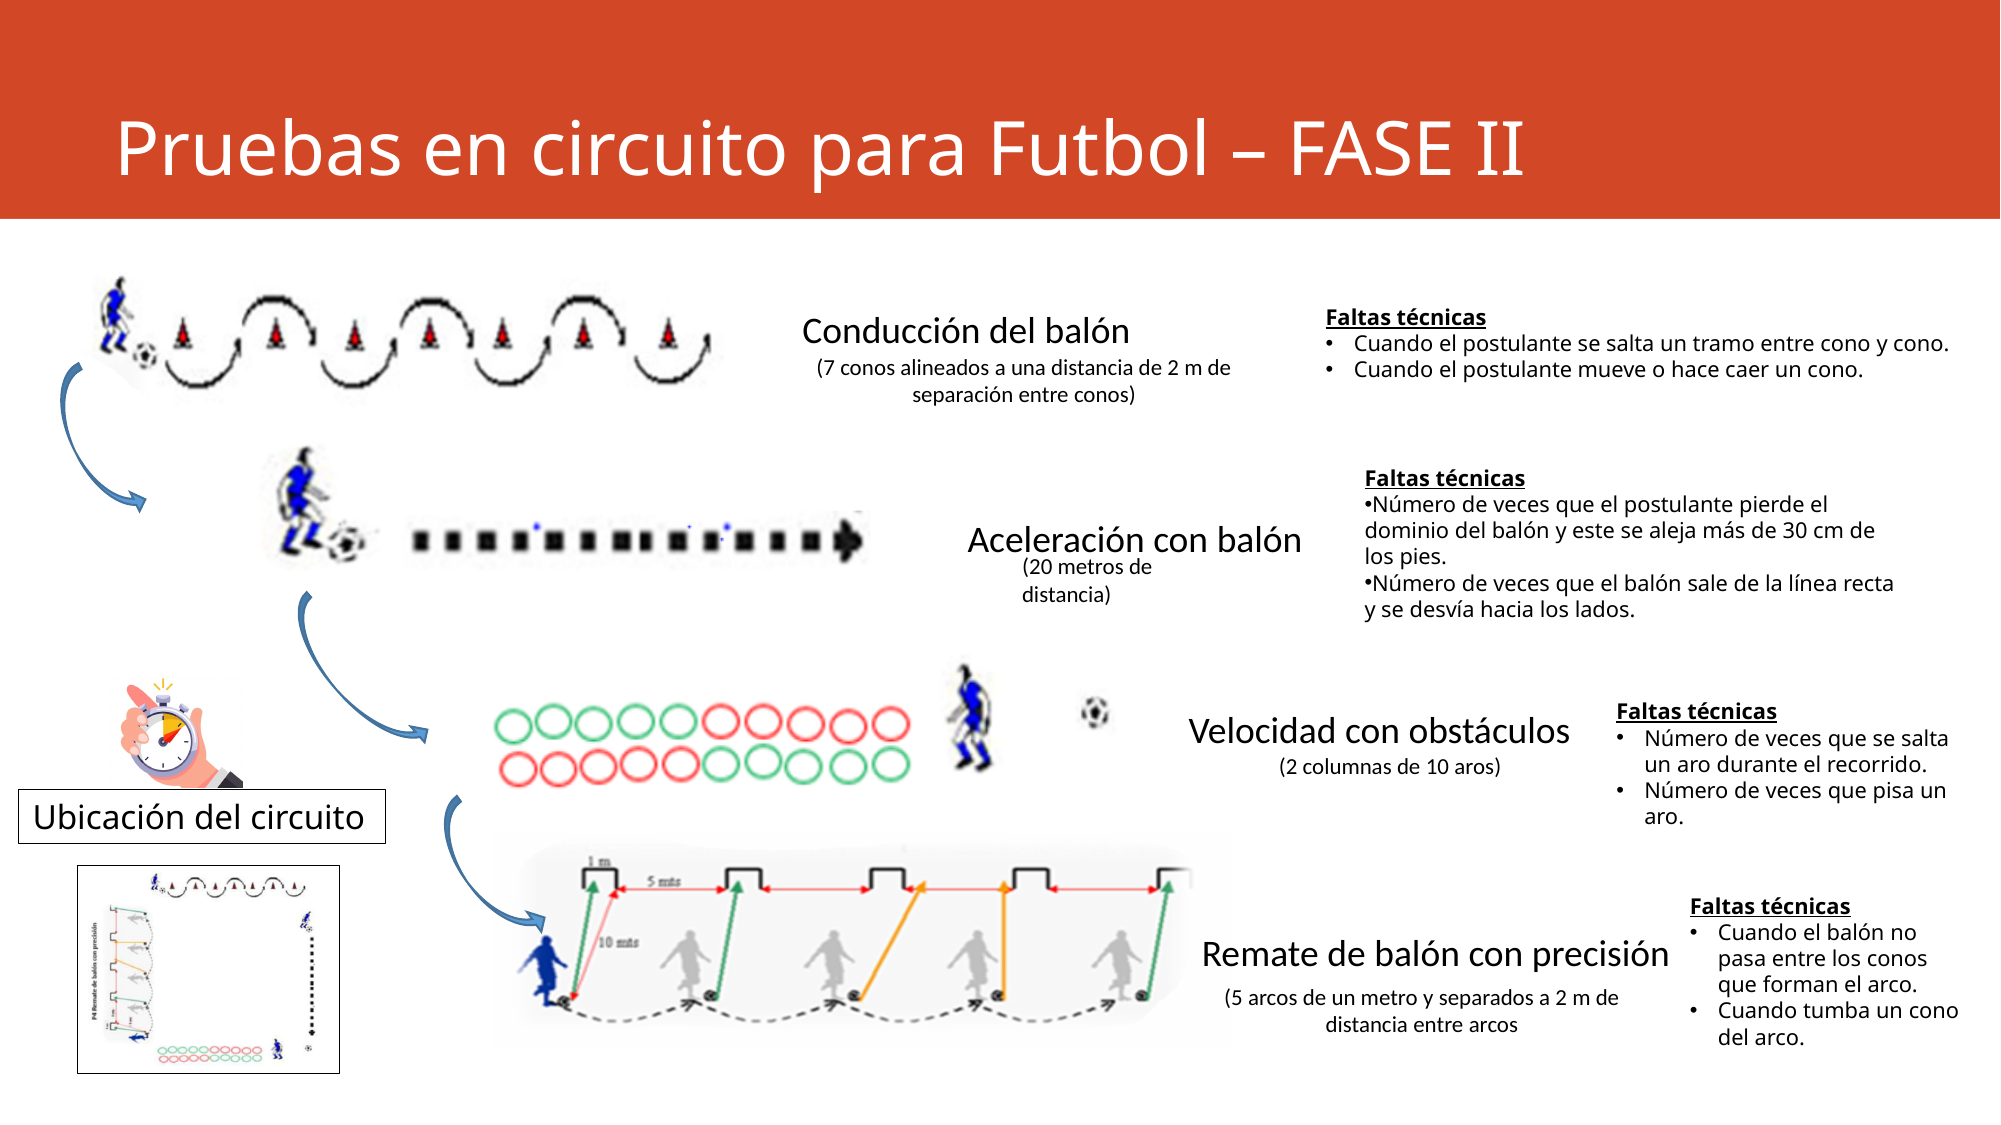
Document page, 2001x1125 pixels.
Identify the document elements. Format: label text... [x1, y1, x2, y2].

text_box Ubicación del circuito [17, 788, 386, 844]
text_box (7 conos alineados a una distancia de 2 m de separación entre conos) [799, 344, 1250, 415]
title Pruebas en circuito para Futbol – FASE II [99, 0, 1863, 199]
text_box (2 columnas de 10 aros) [1263, 744, 1519, 787]
picture [77, 865, 339, 1073]
text_box [66, 434, 147, 514]
text_box (20 metros de distancia) [1007, 544, 1263, 615]
text_box Remate de balón con precisión [1187, 921, 1674, 981]
text_box Faltas técnicas Cuando el balón no pasa entre los conos que forman el arco. Cuando tumba un cono del arco. [1674, 884, 1985, 1084]
text_box Conducción del balón [787, 295, 1146, 359]
picture [62, 268, 1232, 1125]
text_box [443, 794, 546, 935]
picture [109, 676, 243, 788]
text_box [297, 608, 429, 745]
text_box Faltas técnicas Número de veces que el postulante pierde el dominio del balón y este se aleja más de 30 cm de los pies. Número de veces que el balón sale de la línea recta y se desvía hacia los lados. [1349, 456, 1915, 656]
text_box Velocidad con obstáculos [1173, 695, 1586, 759]
text_box Faltas técnicas Cuando el postulante se salta un tramo entre cono y cono. Cuando el postulante mueve o hace caer un cono. [1310, 296, 1969, 390]
text_box (5 arcos de un metro y separados a 2 m de distancia entre arcos [1197, 974, 1647, 1045]
text_box Aceleración con balón [952, 504, 1318, 568]
text_box Faltas técnicas Número de veces que se salta un aro durante el recorrido. Número de veces que pisa un aro. [1601, 690, 1969, 837]
